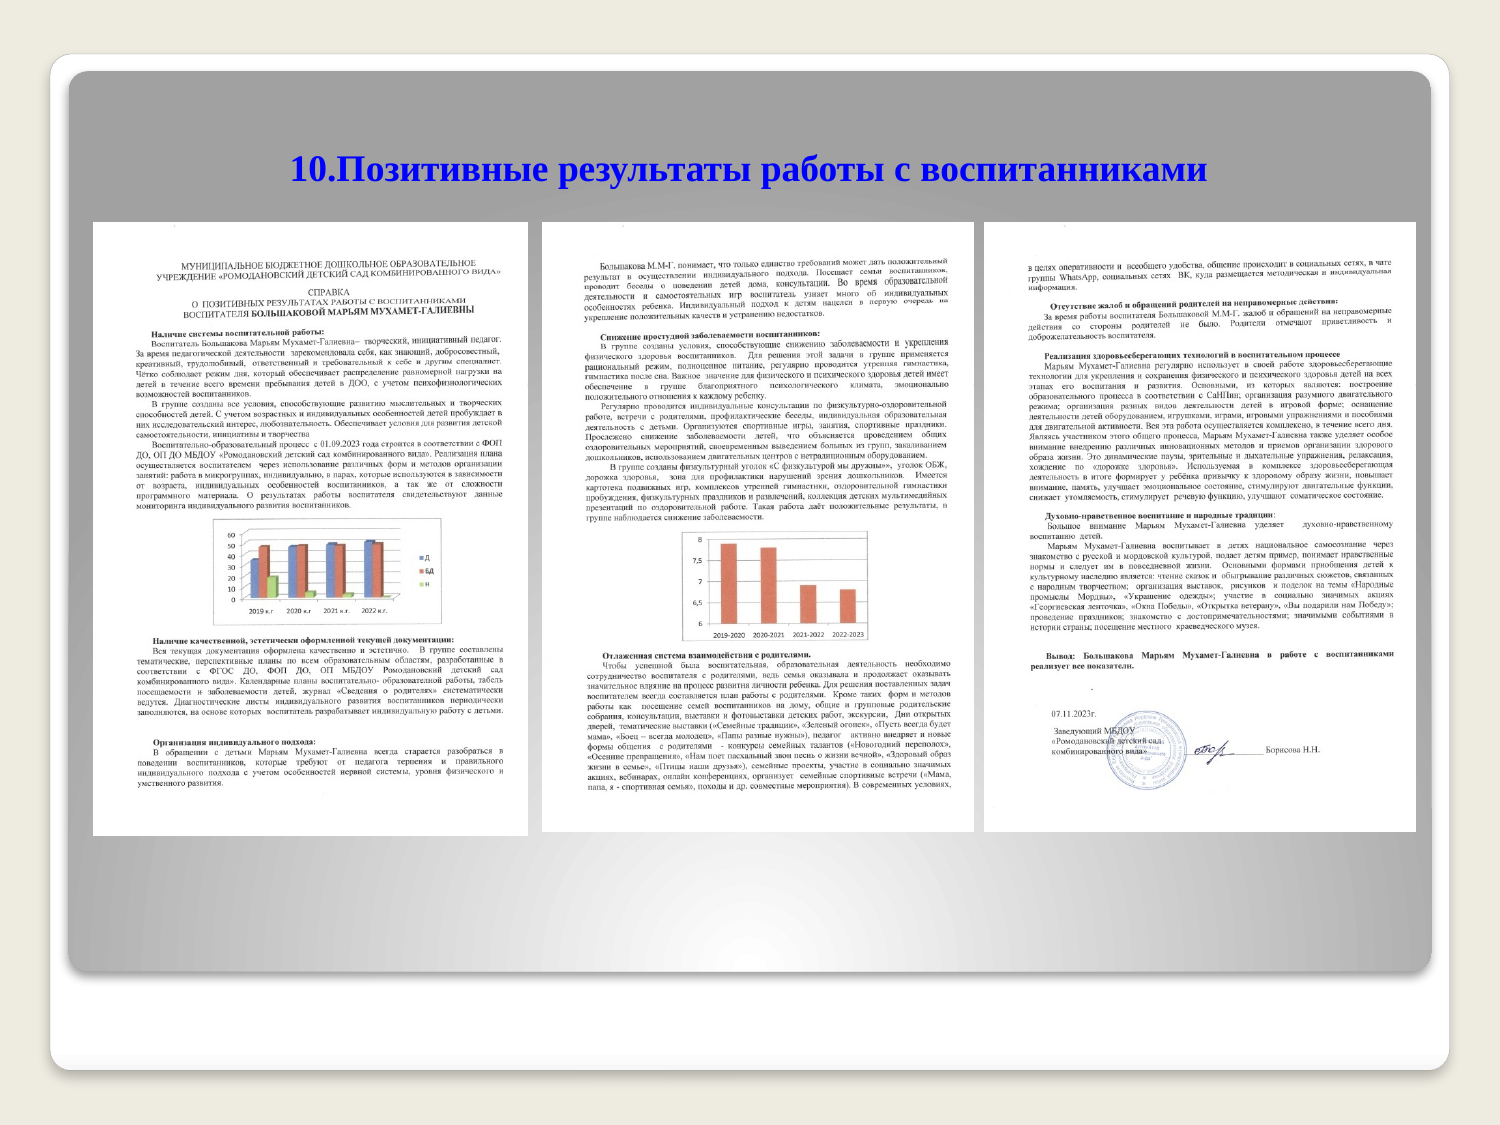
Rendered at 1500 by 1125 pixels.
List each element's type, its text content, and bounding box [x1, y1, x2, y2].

picture [984, 222, 1416, 833]
title 10.Позитивные результаты работы с воспитанниками [110, 101, 1388, 197]
picture [93, 222, 529, 837]
picture [542, 222, 974, 833]
